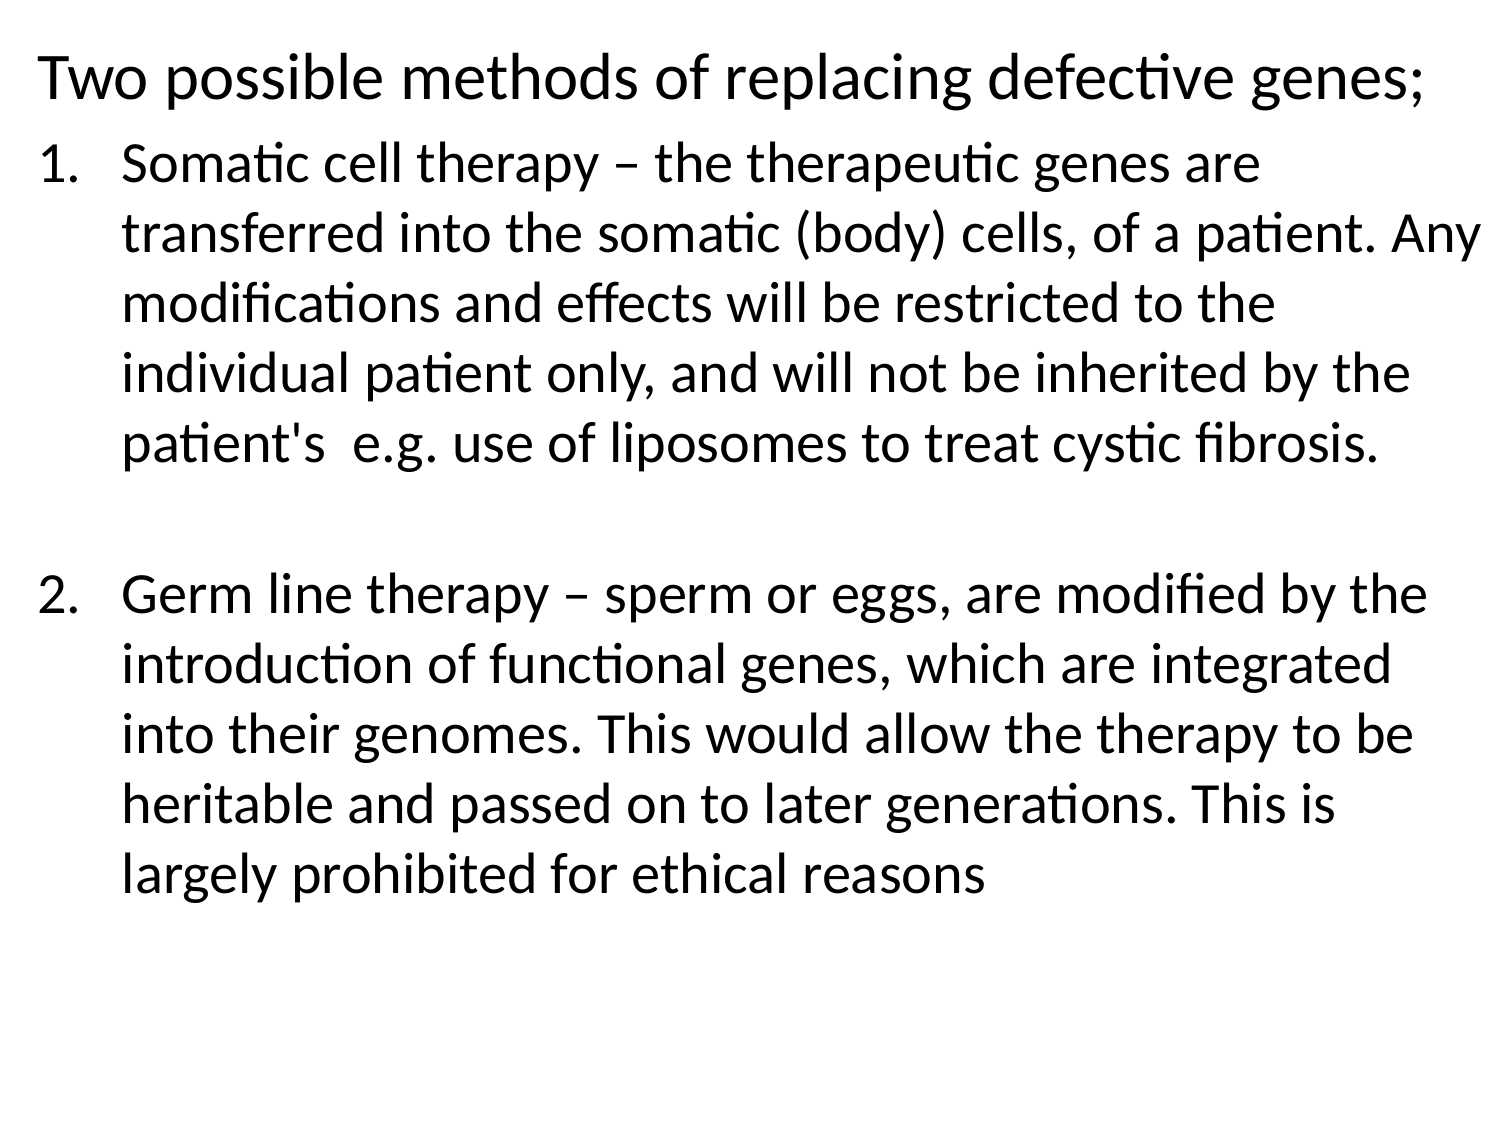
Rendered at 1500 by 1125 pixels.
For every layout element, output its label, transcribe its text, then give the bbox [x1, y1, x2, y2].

list Two possible methods of replacing defective genes; Somatic cell therapy – the therapeutic genes are transferred into the somatic (body) cells, of a patient. Any modifications and effects will be restricted to the individual patient only, and will not be inherited by the patient's e.g. use of liposomes to treat cystic fibrosis. Germ line therapy – sperm or eggs, are modified by the introduction of functional genes, which are integrated into their genomes. This would allow the therapy to be heritable and passed on to later generations. This is largely prohibited for ethical reasons. [0, 24, 1500, 1063]
